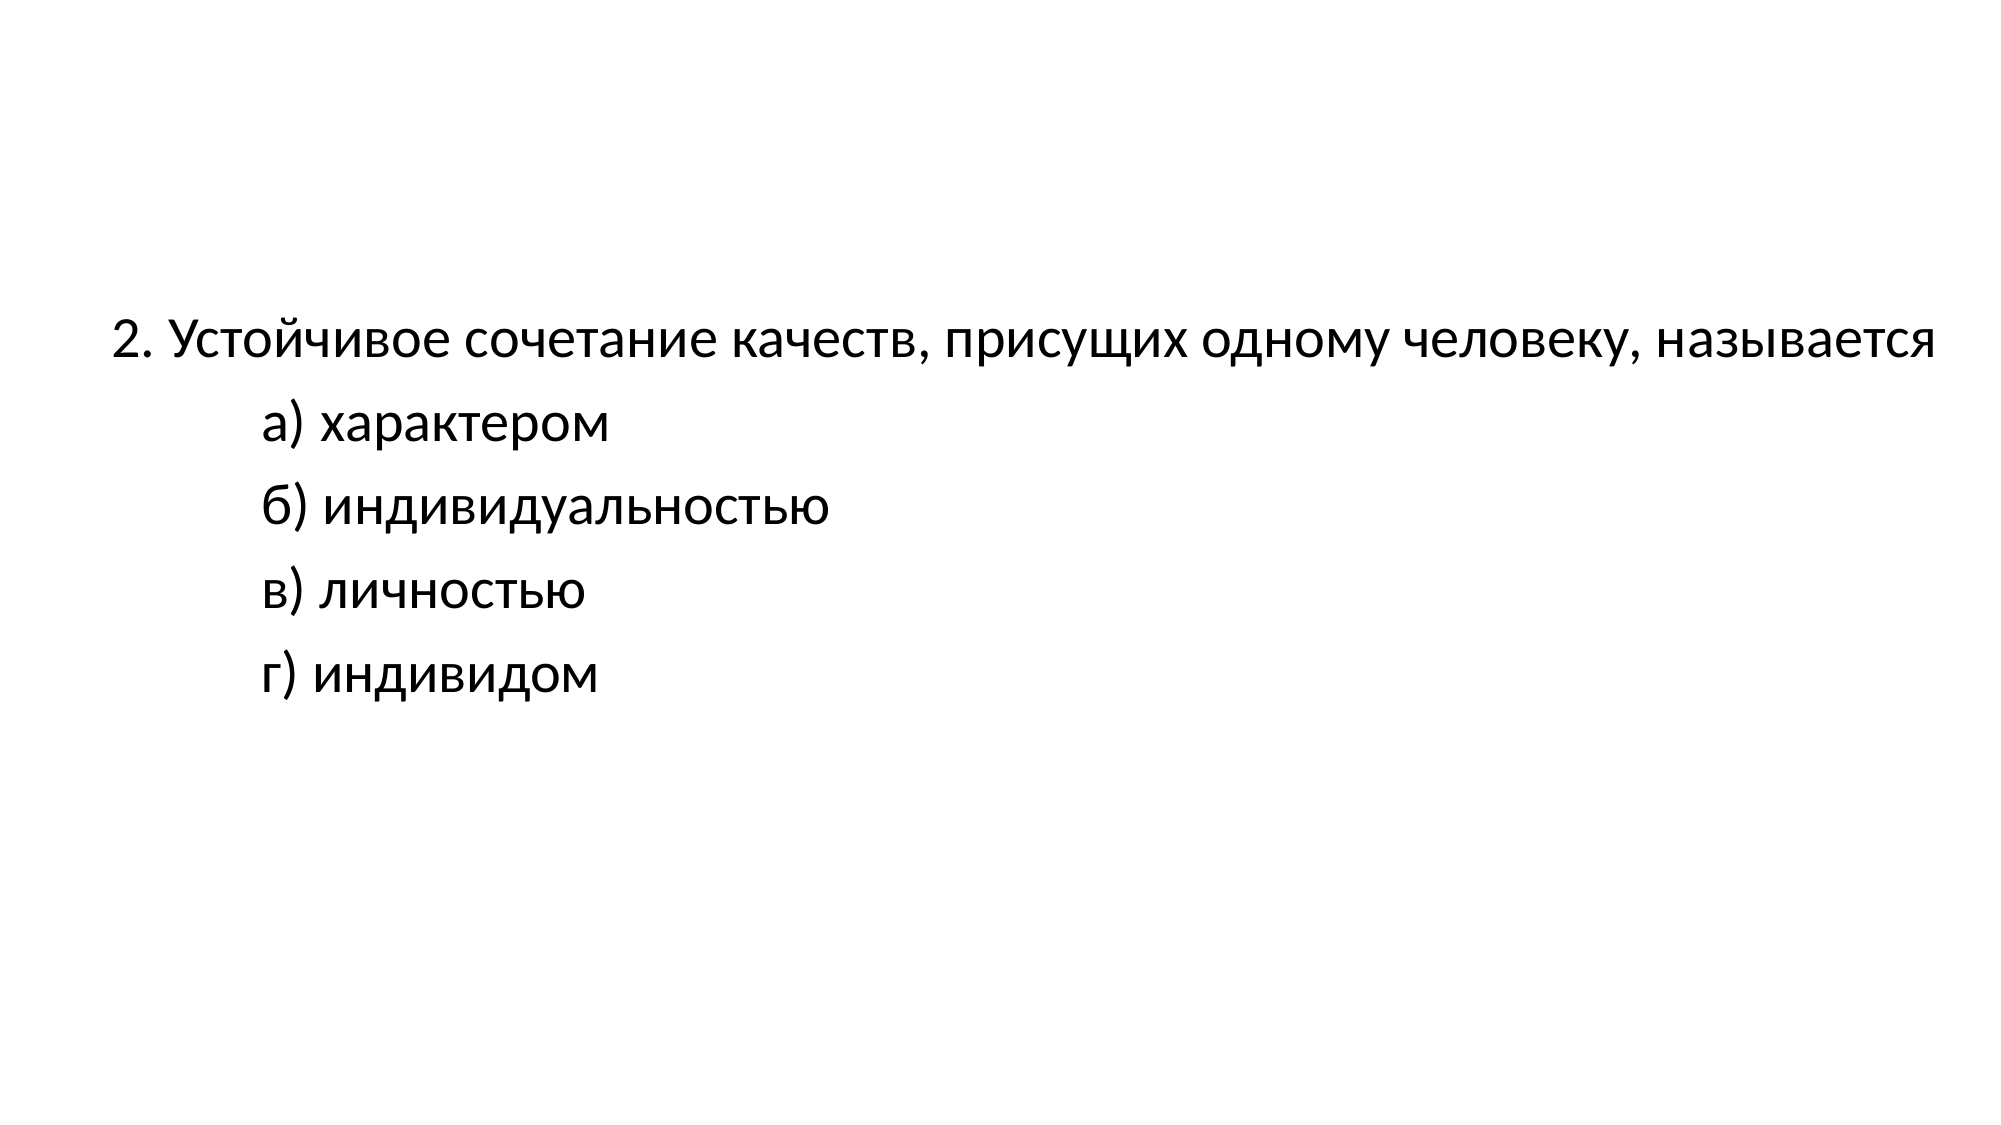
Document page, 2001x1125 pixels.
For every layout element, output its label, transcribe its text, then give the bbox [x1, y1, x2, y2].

list 2. Устойчивое сочетание качеств, присущих одному человеку, называется а) характером б) индивидуальностью в) личностью г) индивидом [96, 299, 1985, 1014]
